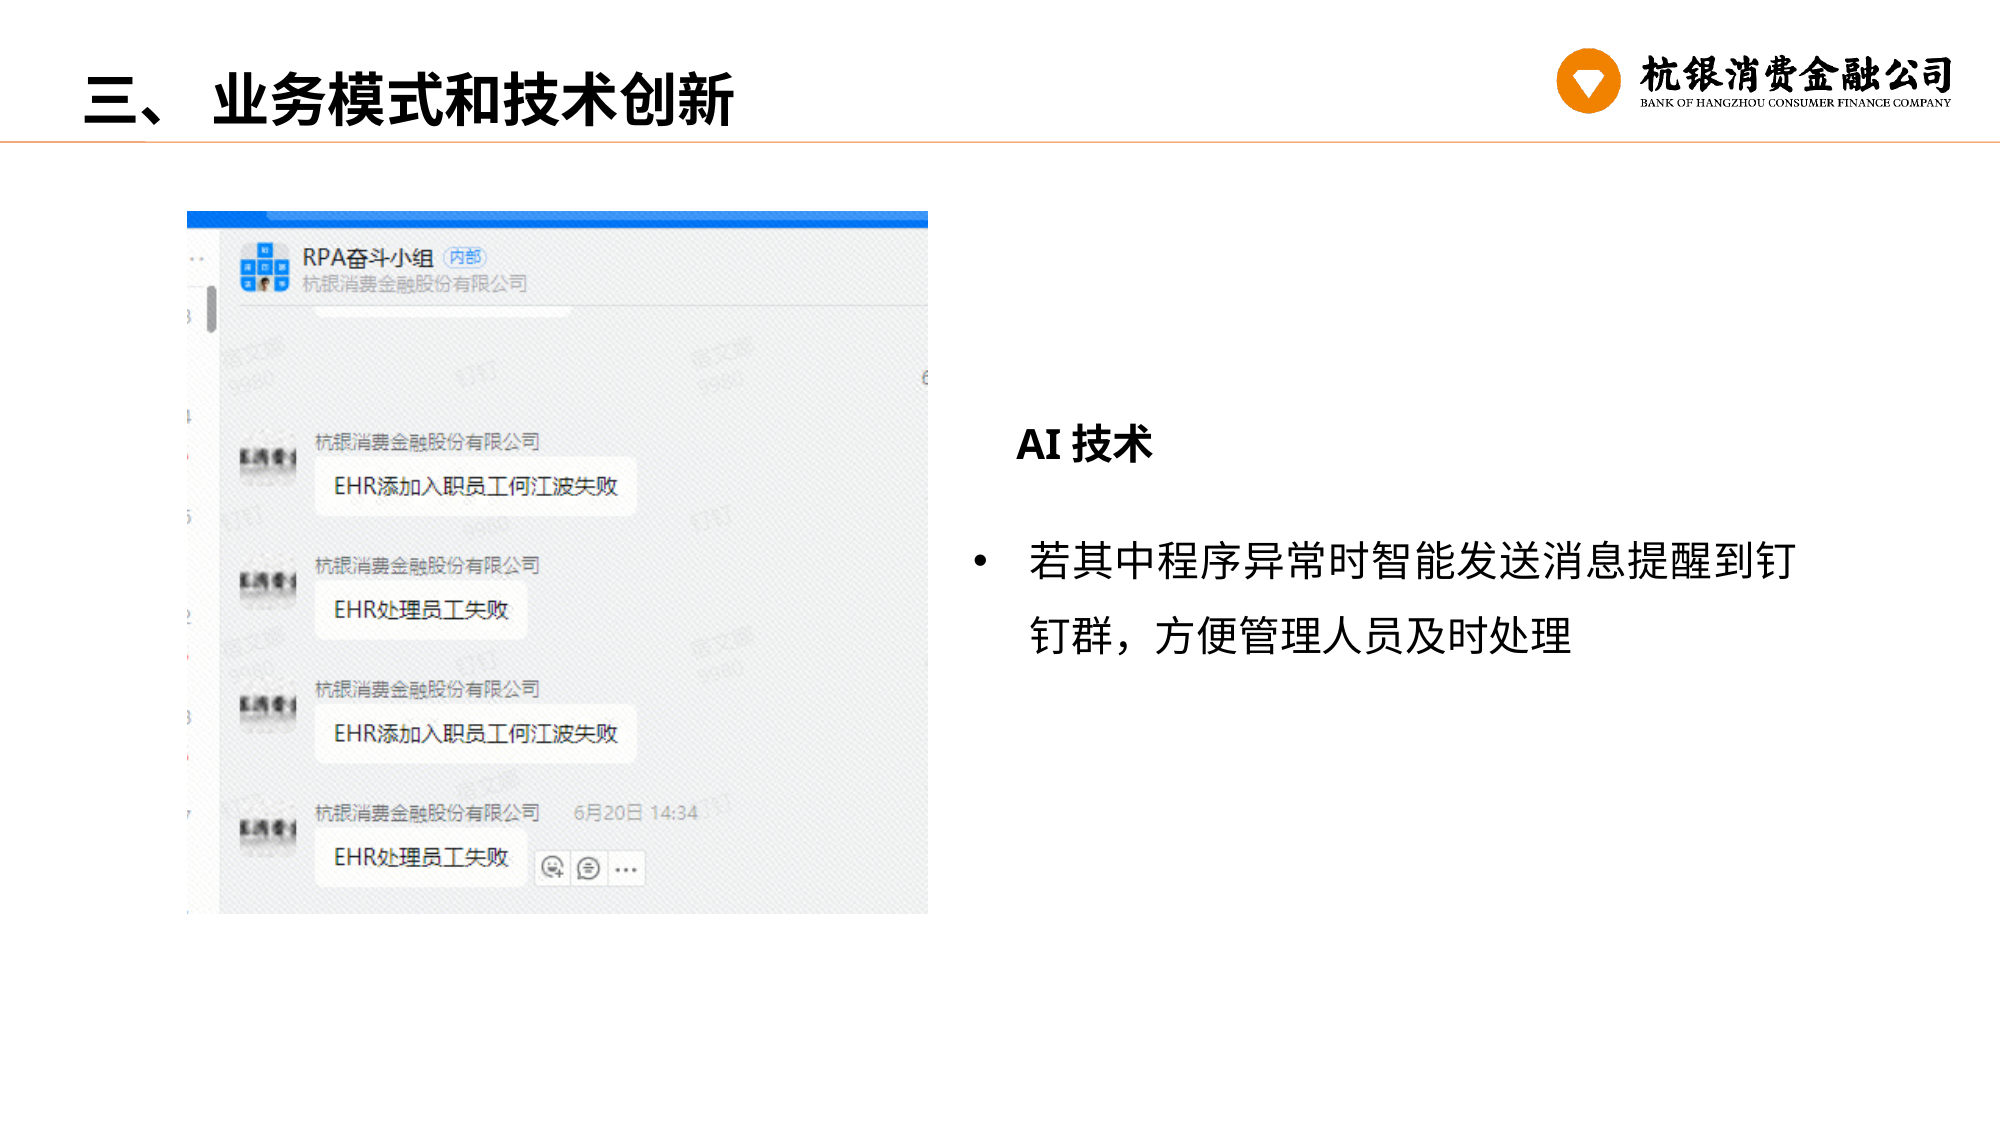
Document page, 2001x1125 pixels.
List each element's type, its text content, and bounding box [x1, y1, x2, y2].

text_box 三、 业务模式和技术创新 [66, 34, 1271, 140]
picture [1556, 39, 1952, 119]
picture [187, 211, 928, 914]
text_box AI技术 若其中程序异常时智能发送消息提醒到钉钉群，方便管理人员及时处理 [958, 410, 1813, 668]
